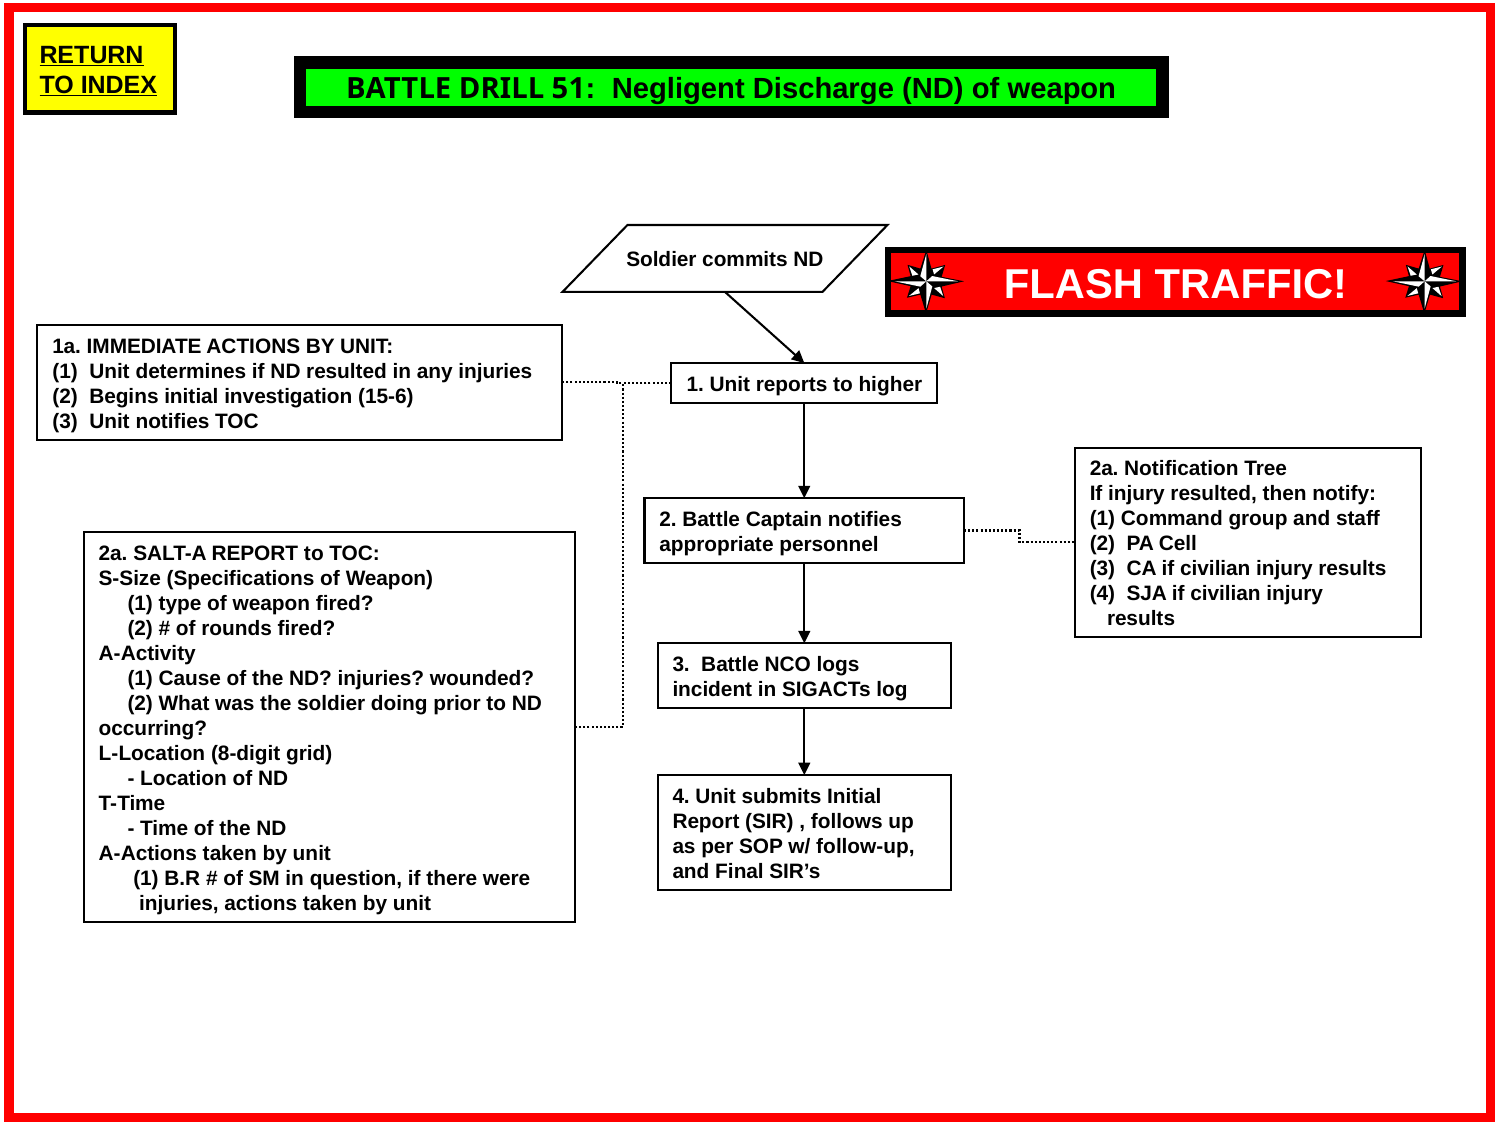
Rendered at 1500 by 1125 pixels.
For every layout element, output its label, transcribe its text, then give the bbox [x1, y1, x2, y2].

text_box 1. Unit reports to higher [671, 363, 938, 403]
text_box 3. Battle NCO logs incident in SIGACTs log [676, 643, 951, 708]
text_box 2a. Notification Tree If injury resulted, then notify: (1) Command group and staff (2) PA Cell (3) CA if civilian injury results (4) SJA if civilian injury results [1074, 447, 1422, 638]
text_box 1a. IMMEDIATE ACTIONS BY UNIT: (1) Unit determines if ND resulted in any injuries (2) Begins initial investigation (15-6) (3) Unit notifies TOC [37, 324, 563, 440]
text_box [574, 388, 672, 729]
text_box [963, 531, 1076, 544]
text_box 2. Battle Captain notifies appropriate personnel [676, 498, 965, 563]
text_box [887, 249, 1463, 316]
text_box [724, 291, 805, 364]
text_box BATTLE DRILL 51: Negligent Discharge (ND) of weapon [300, 62, 1163, 113]
text_box 4. Unit submits Initial Report (SIR) , follows up as per SOP w/ follow-up, and Final SIR’s [657, 774, 951, 890]
text_box Soldier commits ND [562, 224, 888, 292]
text_box 2a. SALT-A REPORT to TOC: S-Size (Specifications of Weapon) (1) type of weapon fired? (2) # of rounds fired? A-Activity (1) Cause of the ND? injuries? wounded? (2) What was the soldier doing prior to ND occurring? L-Location (8-digit grid) - Location of ND T-Time - Time of the ND A-Actions taken by unit (1) B.R # of SM in question, if there were injuries, actions taken by unit [84, 532, 575, 922]
